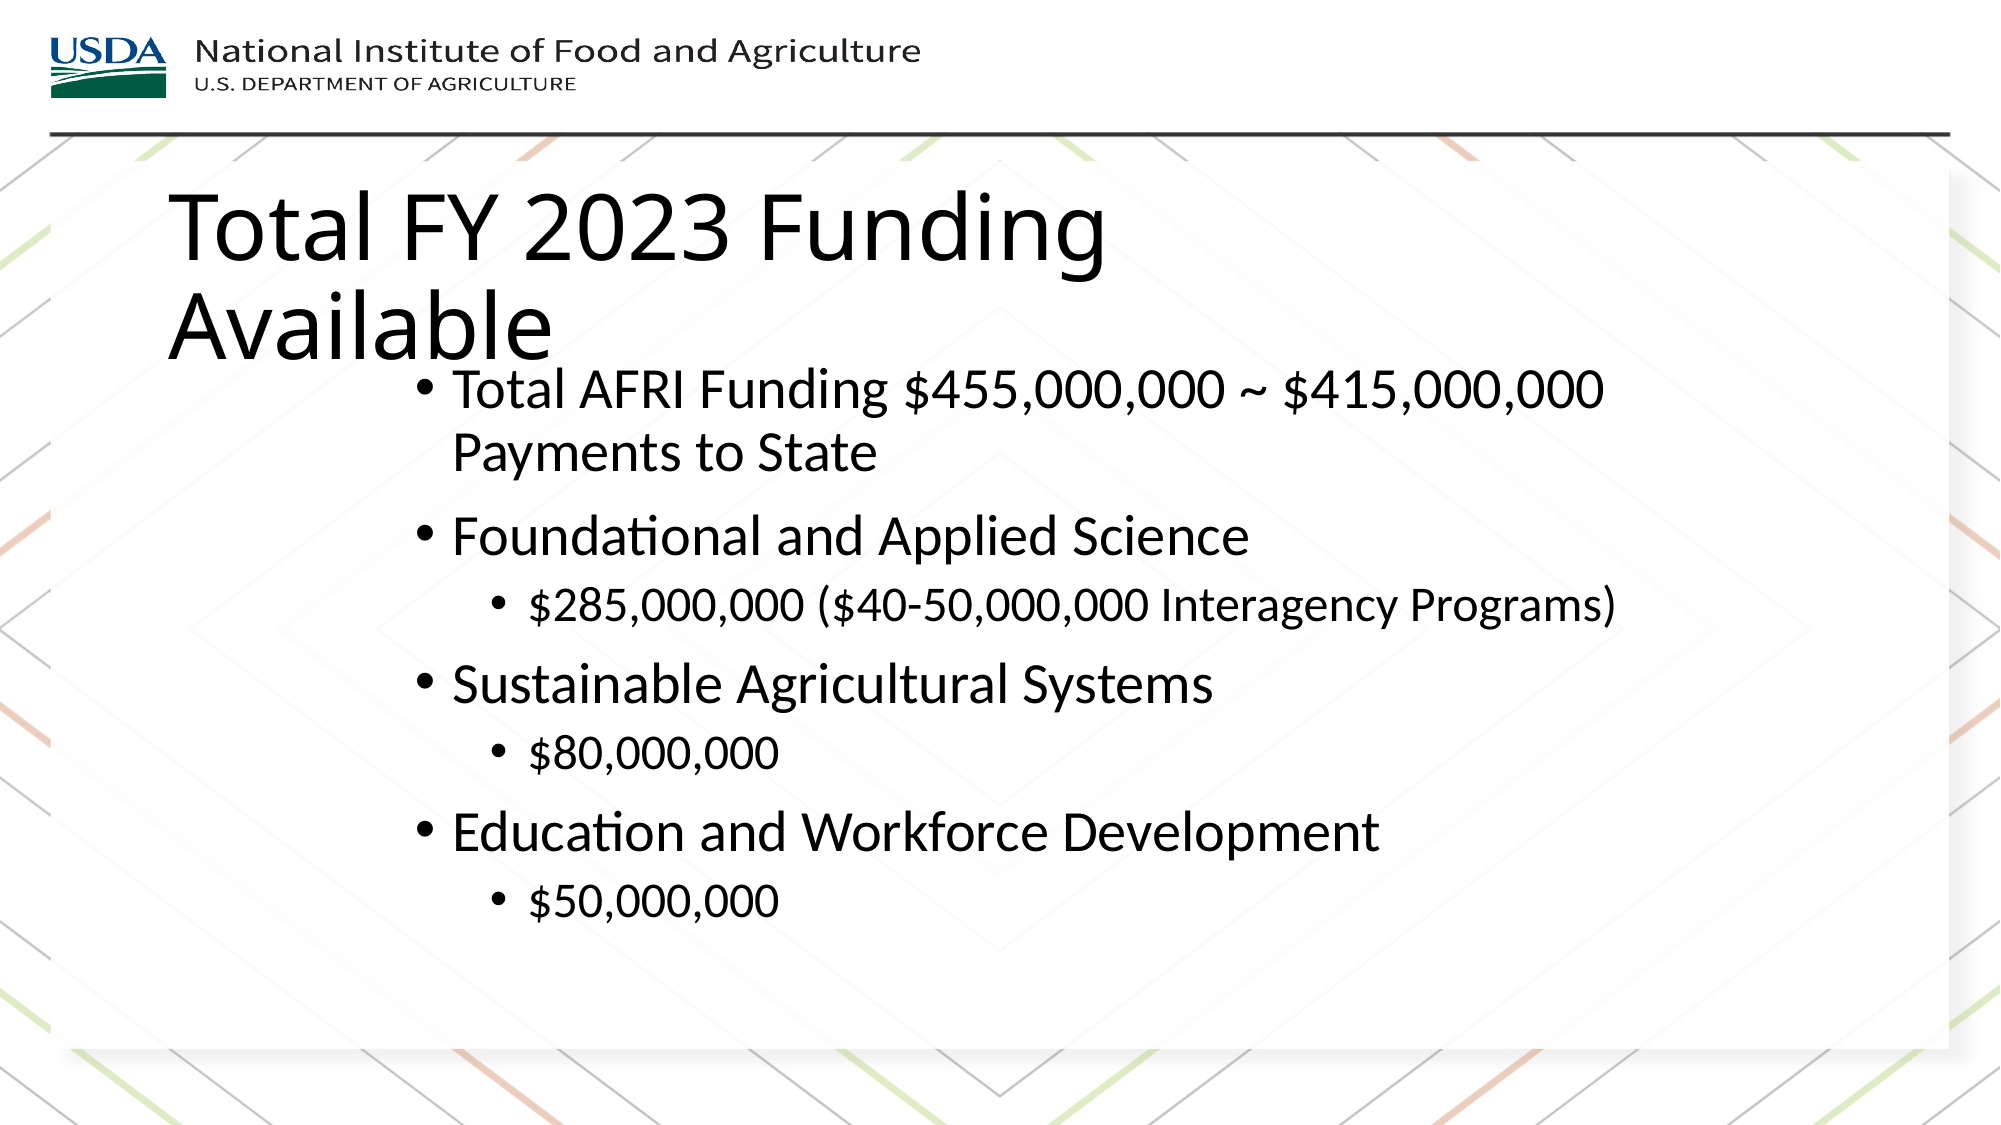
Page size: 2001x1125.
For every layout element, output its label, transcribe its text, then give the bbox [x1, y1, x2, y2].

picture [0, 0, 2000, 1125]
list Total AFRI Funding $455,000,000 ~ $415,000,000 Payments to State Foundational and Applied Science $285,000,000 ($40-50,000,000 Interagency Programs) Sustainable Agricultural Systems $80,000,000 Education and Workforce Development $50,000,000 [399, 350, 1671, 1014]
title Total FY 2023 Funding Available [153, 171, 1449, 390]
